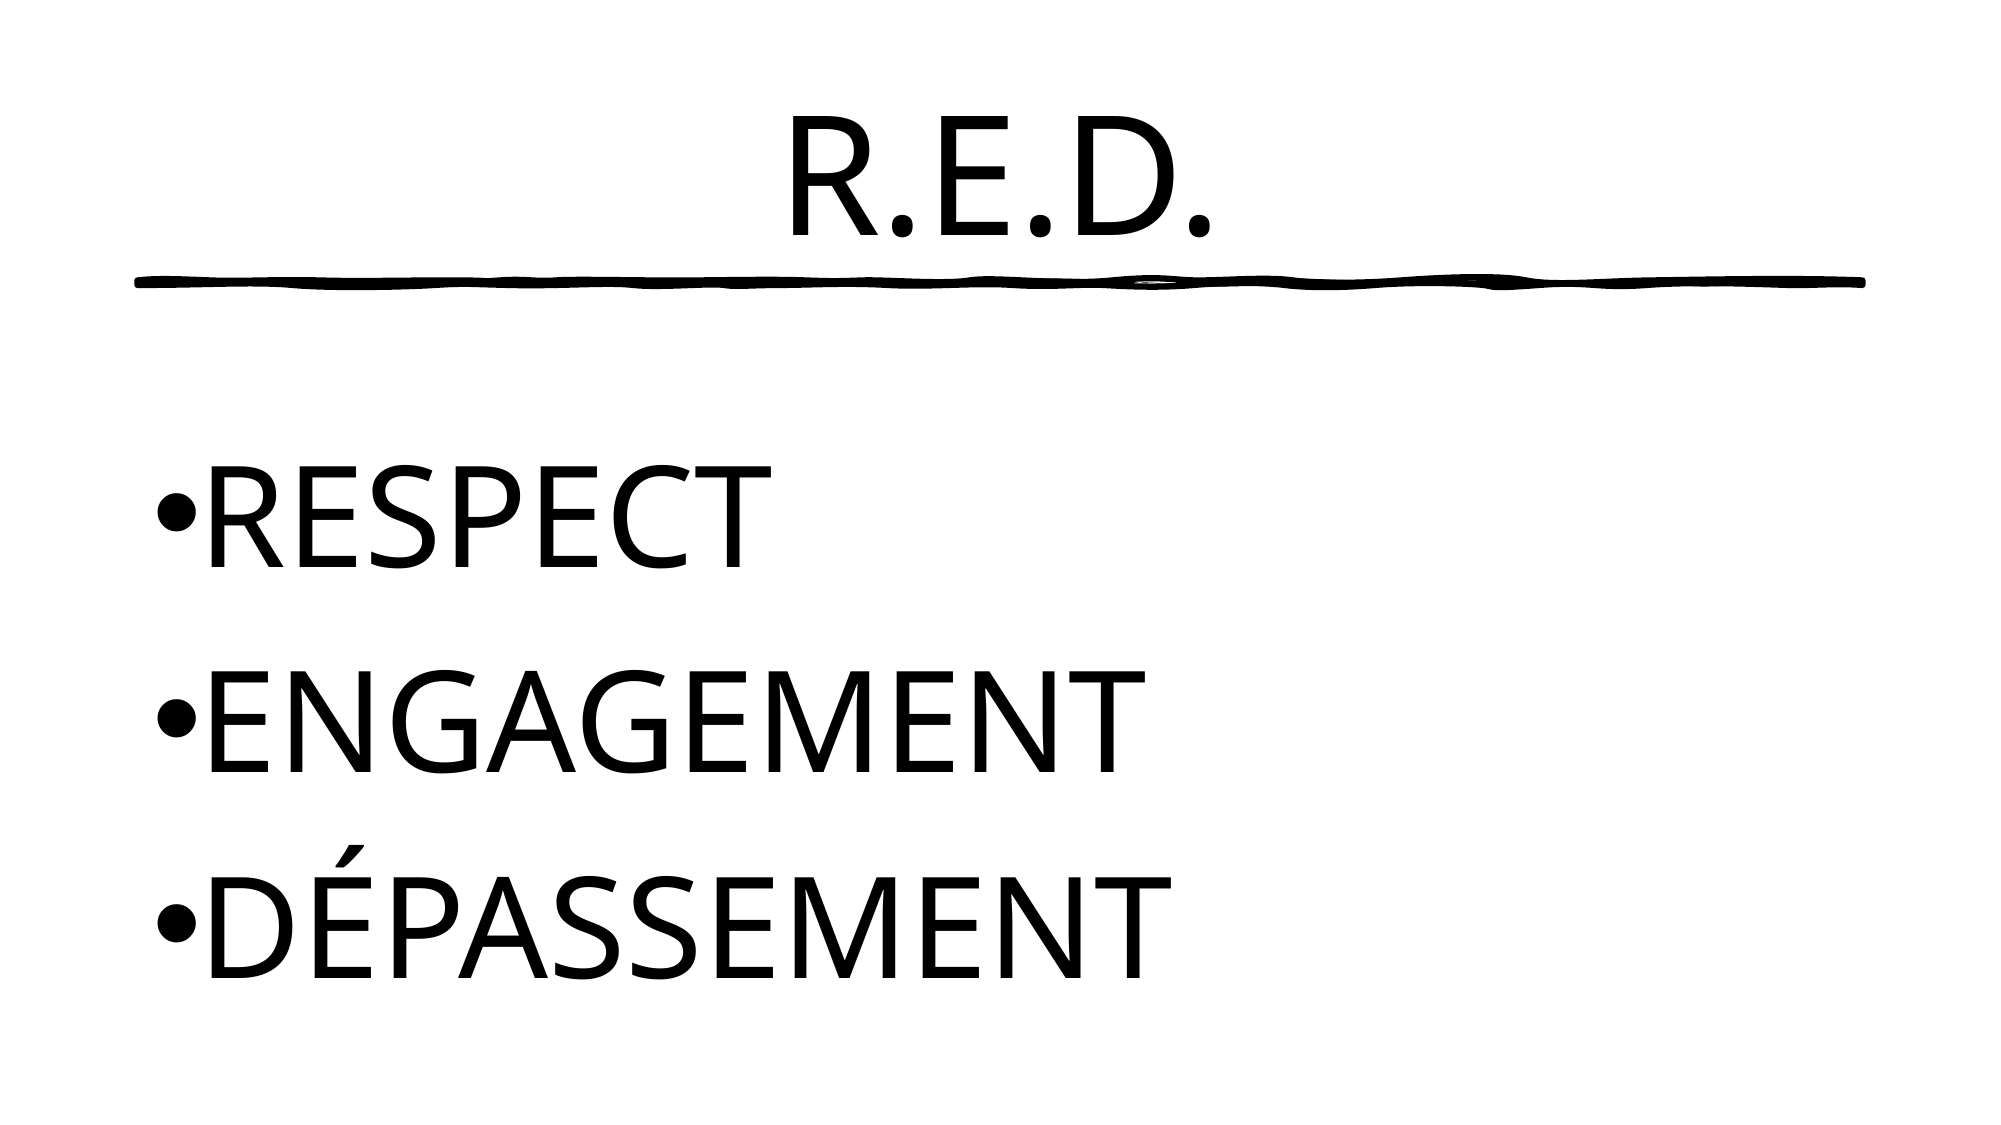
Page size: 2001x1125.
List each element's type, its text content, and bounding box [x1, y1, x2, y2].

list RESPECT ENGAGEMENT DÉPASSEMENT [137, 316, 1863, 1014]
title R.E.D. [137, 59, 1863, 278]
